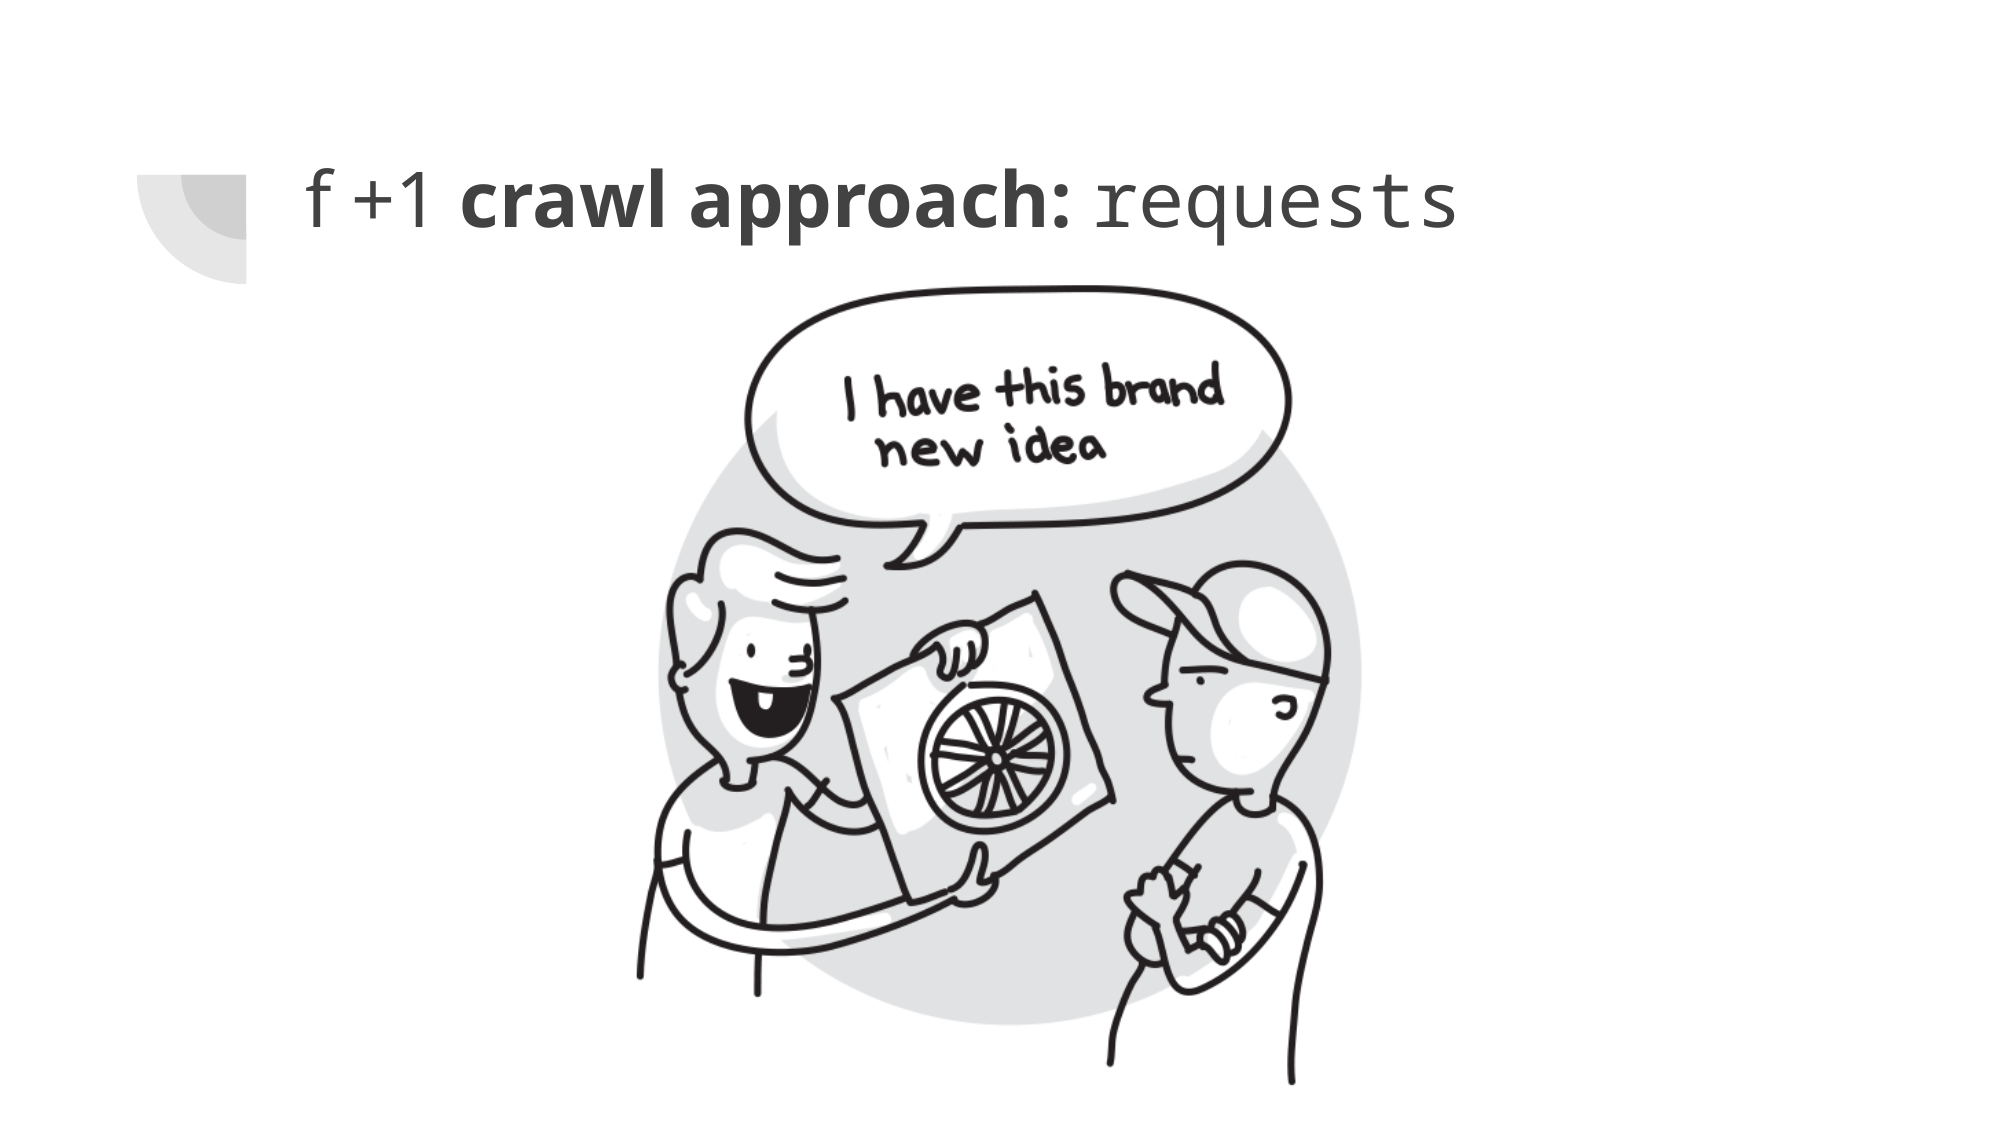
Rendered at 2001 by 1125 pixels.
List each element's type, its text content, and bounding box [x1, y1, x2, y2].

picture [449, 273, 1551, 1099]
title f +1 crawl approach: requests [285, 130, 1823, 350]
